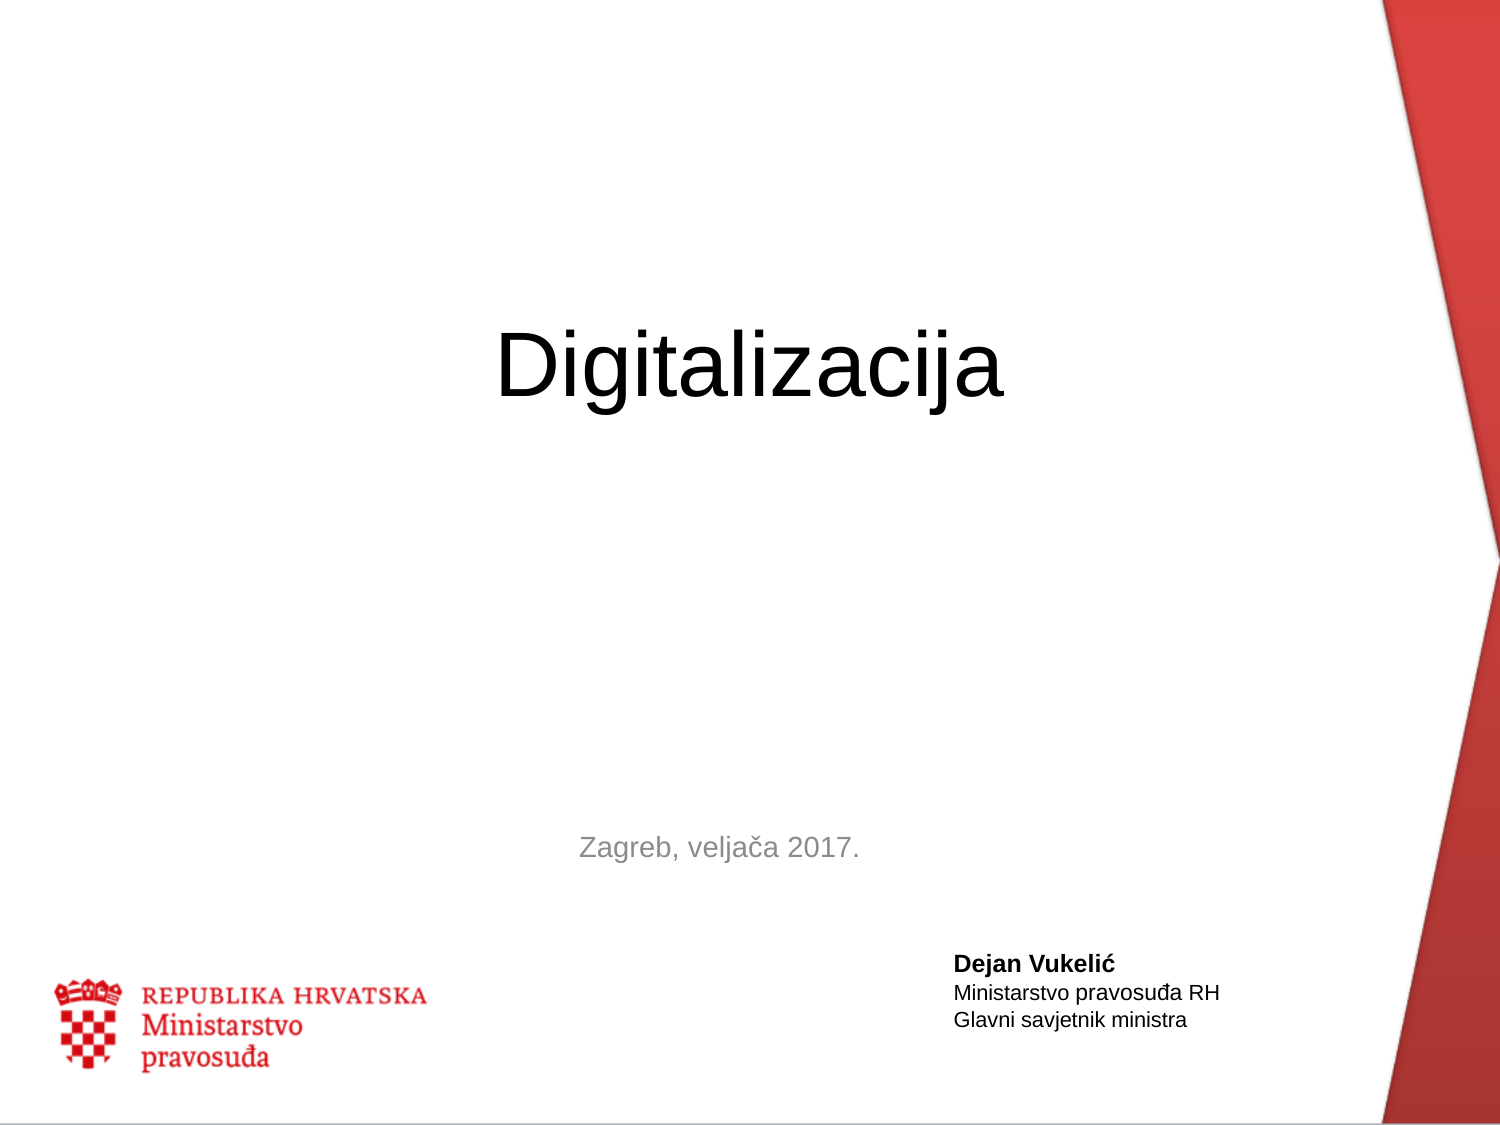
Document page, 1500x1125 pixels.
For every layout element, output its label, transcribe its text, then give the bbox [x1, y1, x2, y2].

text_box Dejan Vukelić Ministarstvo pravosuđa RH Glavni savjetnik ministra [938, 940, 1326, 1039]
title Digitalizacija [112, 349, 1388, 591]
picture [0, 0, 1500, 1125]
subtitle Zagreb, veljača 2017. [112, 575, 1163, 941]
